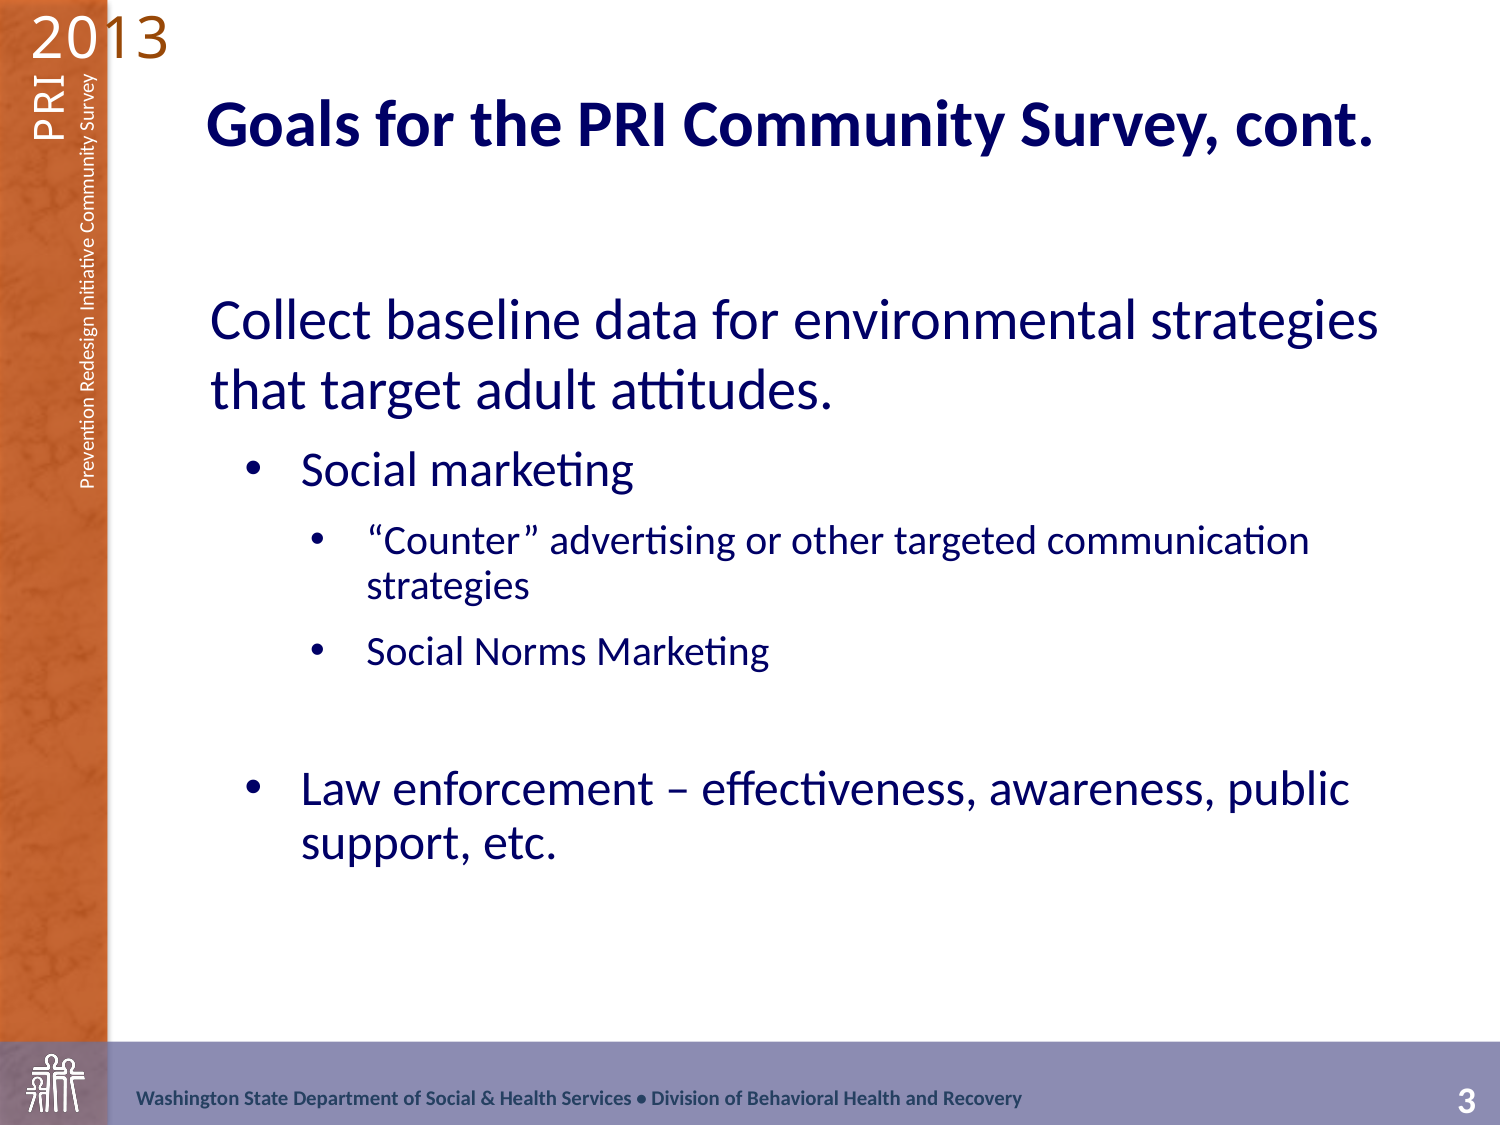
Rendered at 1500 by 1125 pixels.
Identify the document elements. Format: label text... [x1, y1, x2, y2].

picture [25, 1053, 85, 1113]
text_box Collect baseline data for environmental strategies that target adult attitudes. Social marketing “Counter” advertising or other targeted communication strategies Social Norms Marketing Law enforcement – effectiveness, awareness, public support, etc. [196, 178, 1418, 970]
text_box Goals for the PRI Community Survey, cont. [139, 72, 1444, 168]
